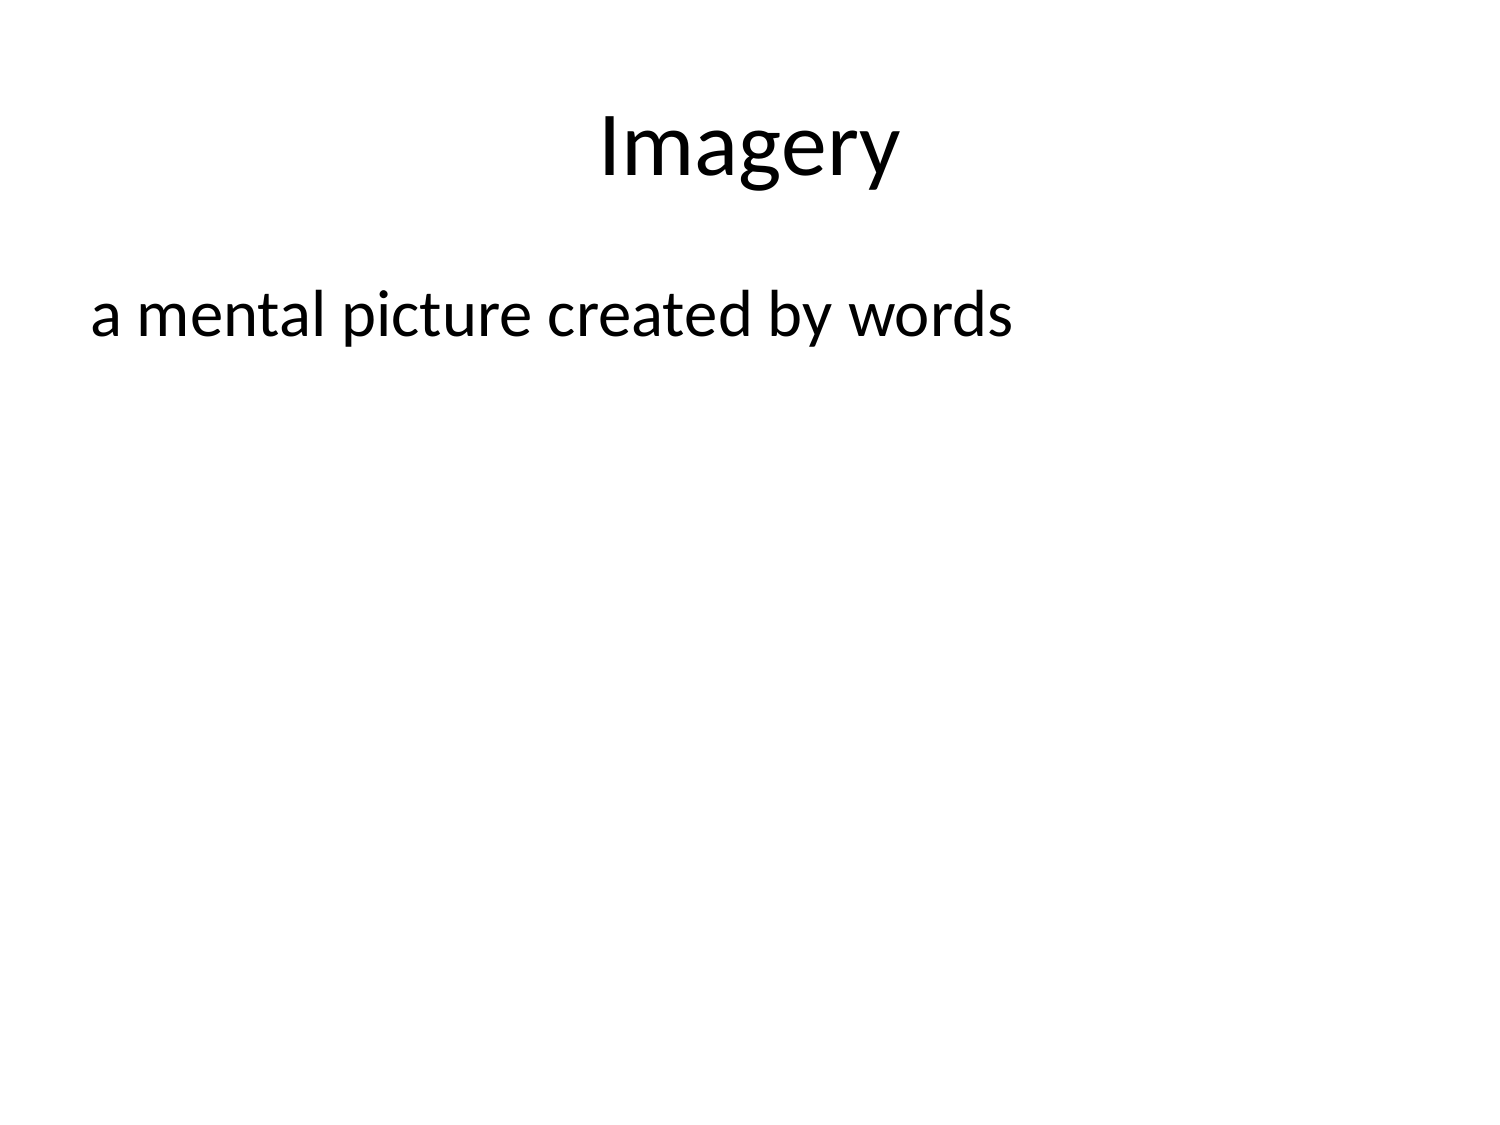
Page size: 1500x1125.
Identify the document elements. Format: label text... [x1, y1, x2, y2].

title Imagery [75, 45, 1425, 233]
list a mental picture created by words [75, 262, 1425, 1005]
